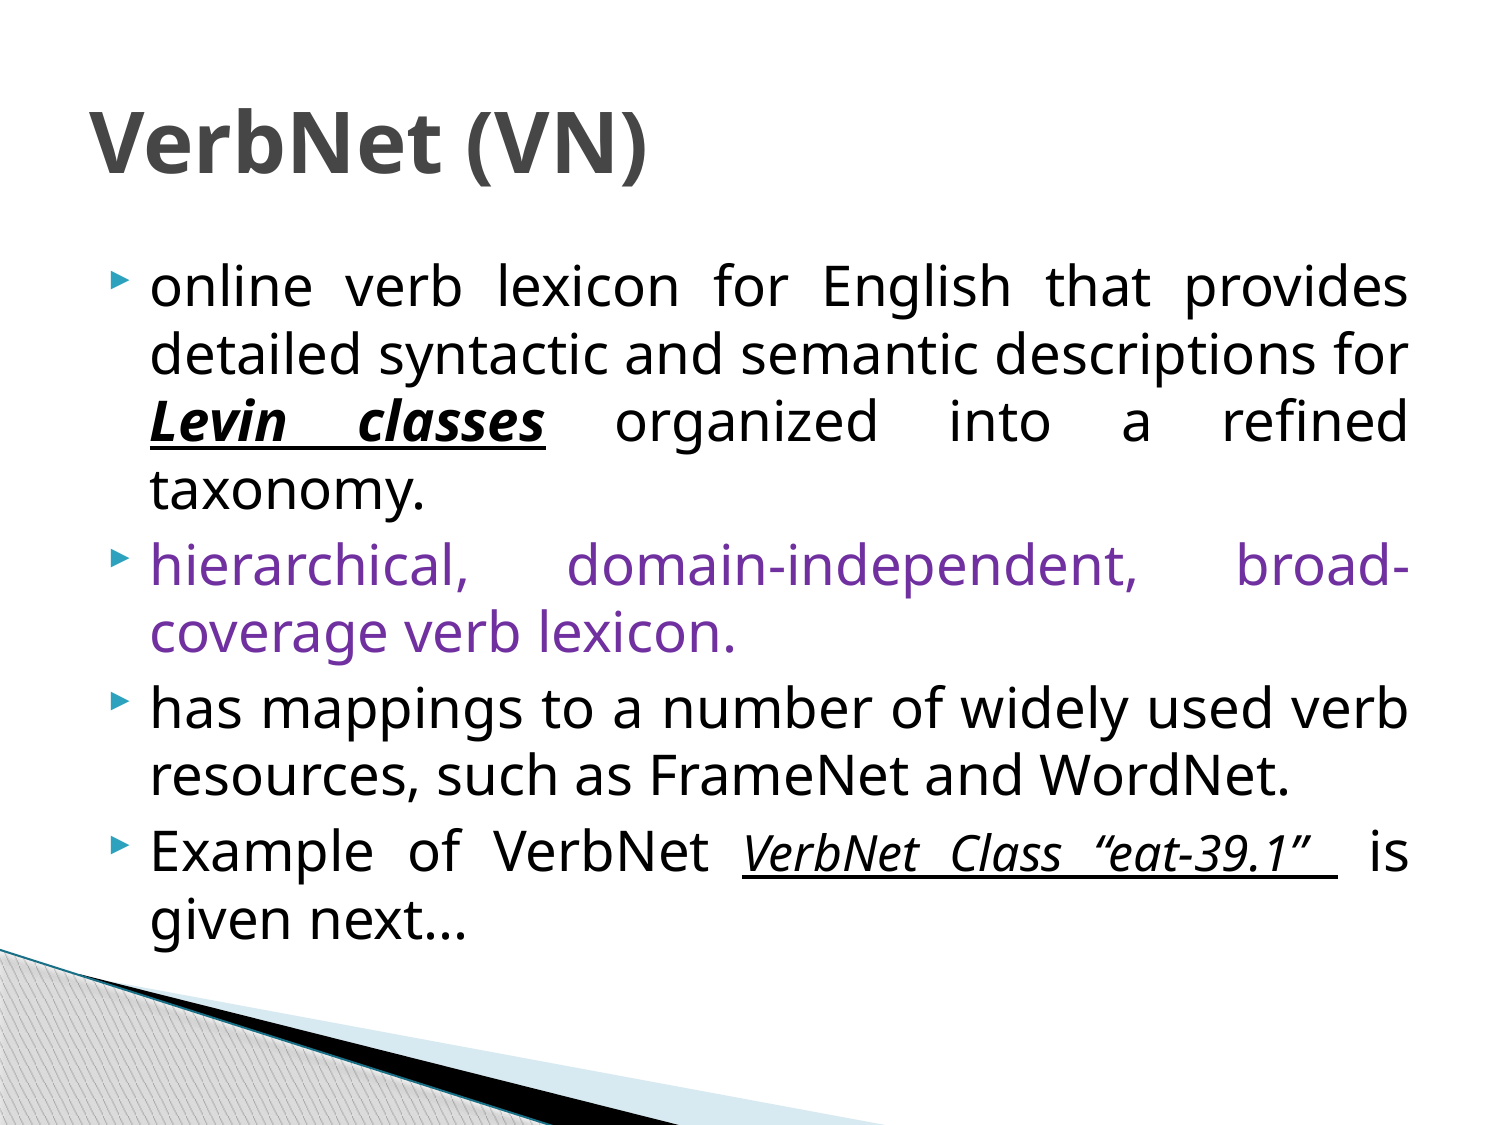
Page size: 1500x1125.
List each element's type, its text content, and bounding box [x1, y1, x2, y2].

list online verb lexicon for English that provides detailed syntactic and semantic descriptions for Levin classes organized into a refined taxonomy. hierarchical, domain-independent, broad-coverage verb lexicon. has mappings to a number of widely used verb resources, such as FrameNet and WordNet. Example of VerbNet VerbNet Class “eat-39.1” is given next... [75, 243, 1425, 986]
title VerbNet (VN) [75, 45, 1425, 233]
